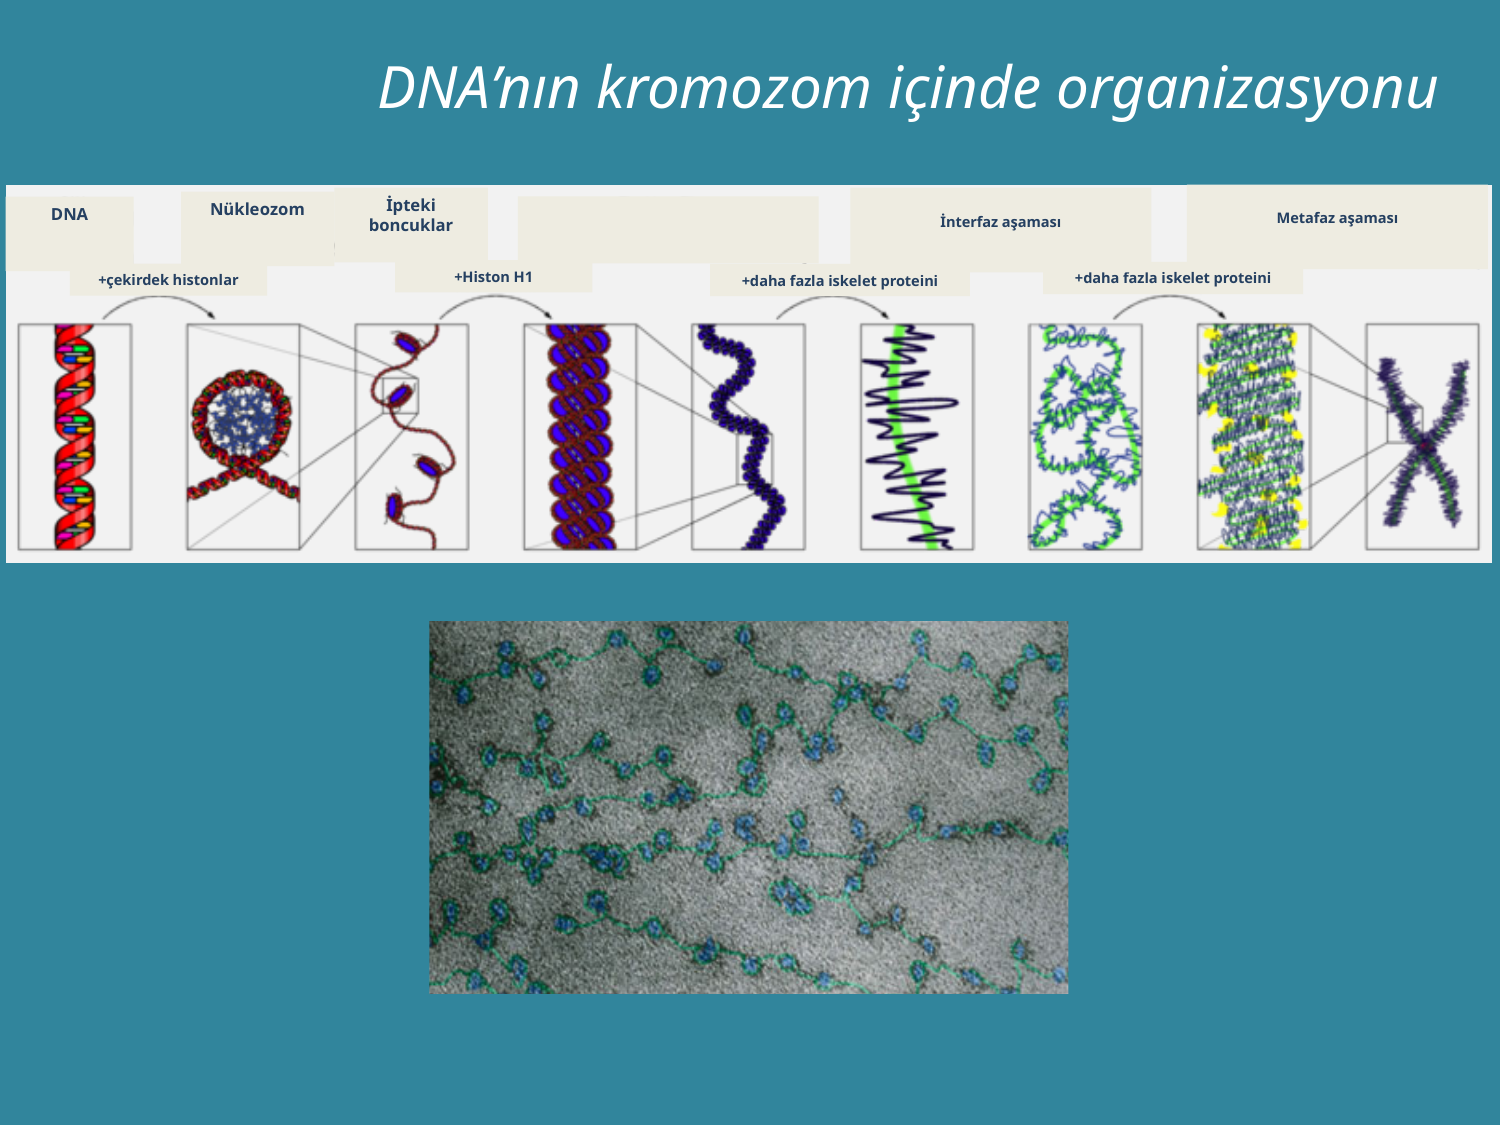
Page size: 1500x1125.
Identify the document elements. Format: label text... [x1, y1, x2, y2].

text_box DNA’nın kromozom içinde organizasyonu [362, 42, 1454, 128]
picture [429, 621, 1069, 994]
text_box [5, 184, 1493, 564]
